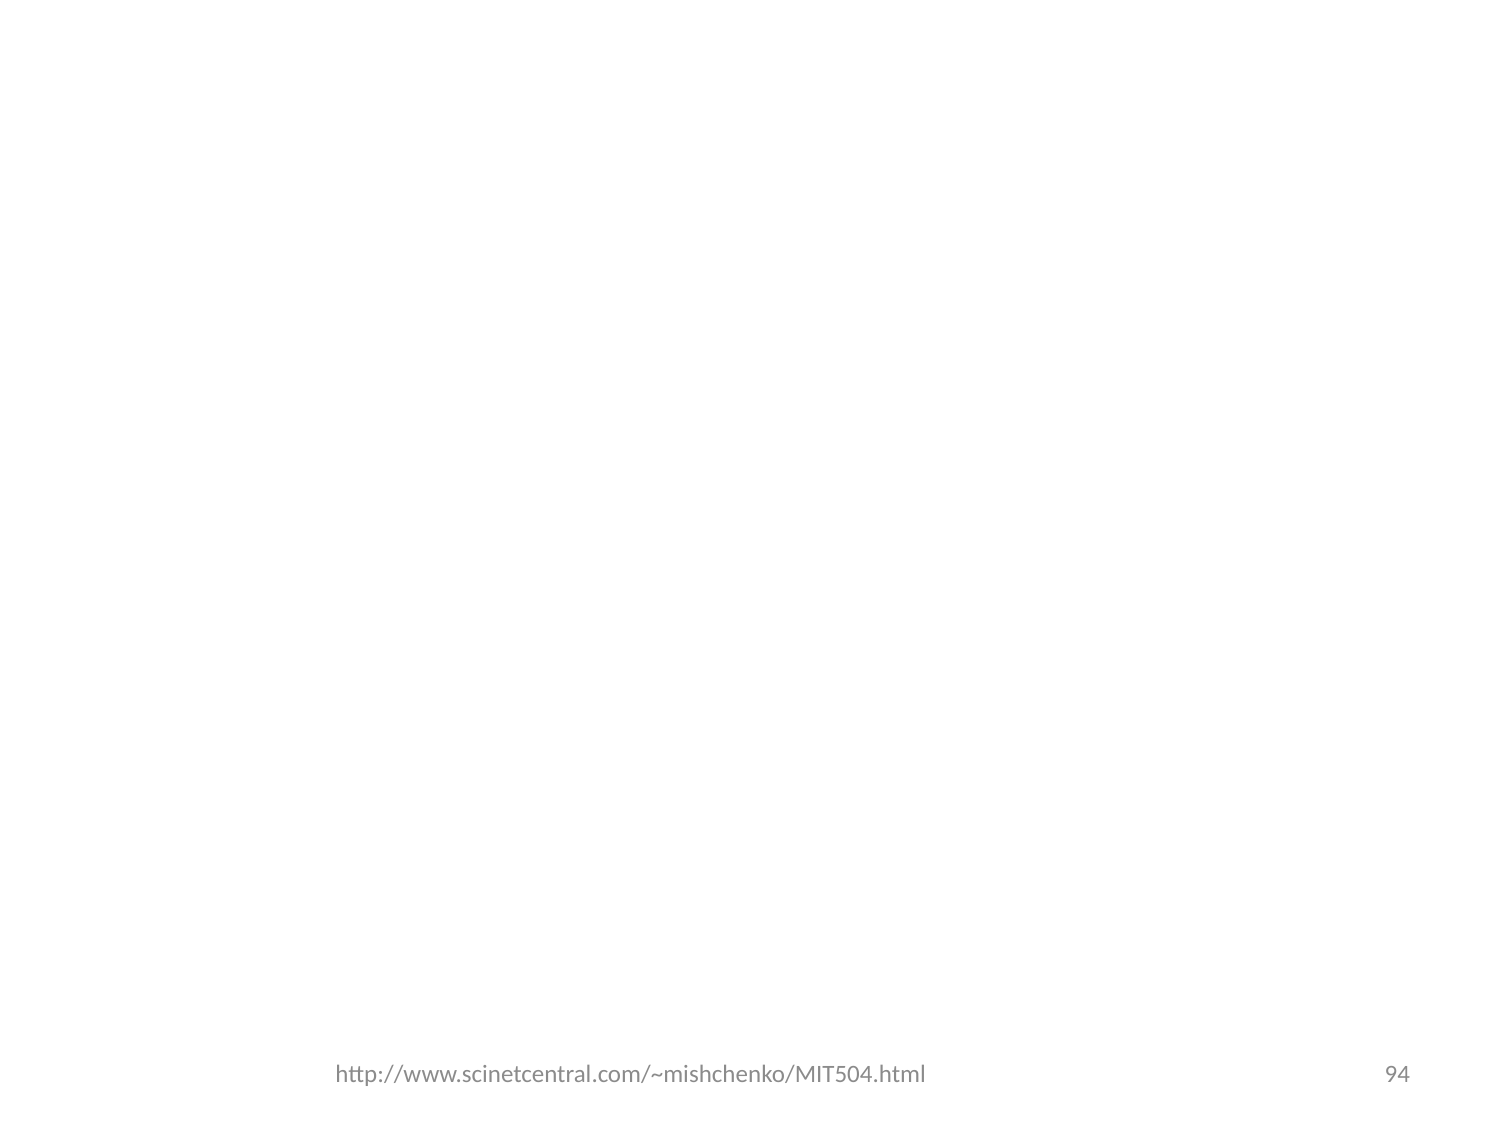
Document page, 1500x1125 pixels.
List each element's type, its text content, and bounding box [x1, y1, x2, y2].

footer http://www.scinetcentral.com/~mishchenko/MIT504.html [275, 1042, 988, 1103]
slide_number 94 [1074, 1042, 1425, 1103]
